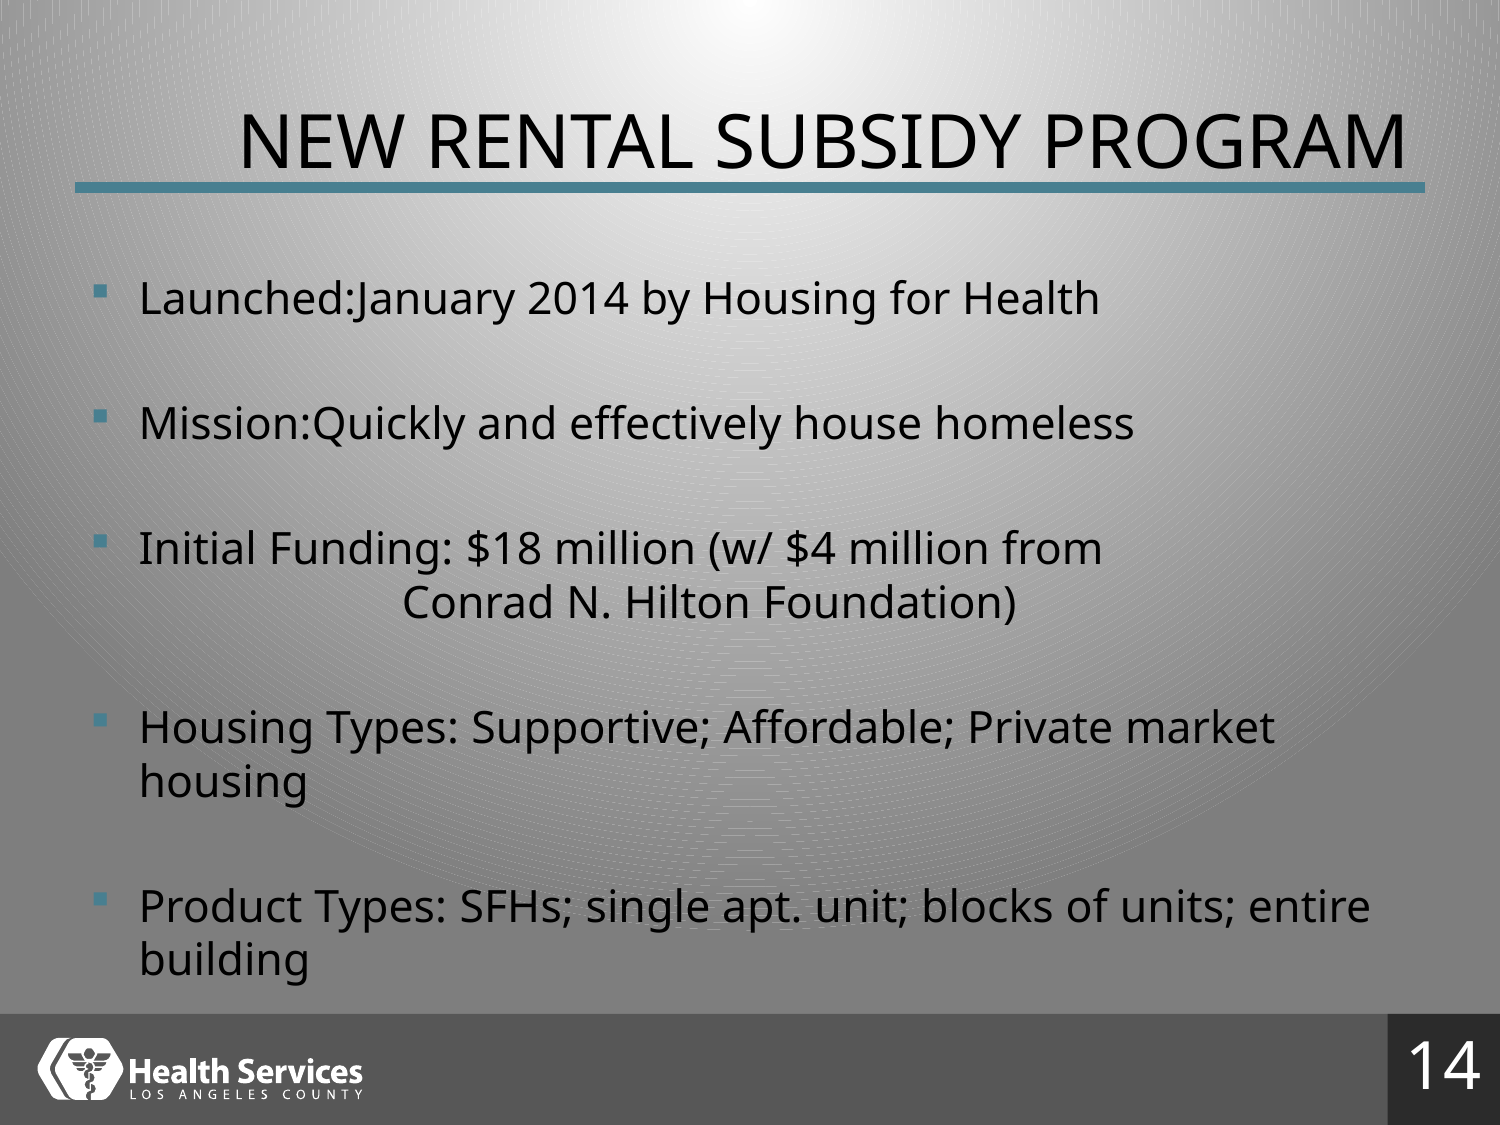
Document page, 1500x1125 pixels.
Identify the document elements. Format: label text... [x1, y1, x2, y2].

list Launched: January 2014 by Housing for Health Mission: Quickly and effectively house homeless Initial Funding: $18 million (w/ $4 million from Conrad N. Hilton Foundation) Housing Types: Supportive; Affordable; Private market housing Product Types: SFHs; single apt. unit; blocks of units; entire building [75, 262, 1425, 1005]
slide_number 14 [1387, 1011, 1500, 1125]
title new rental subsidy program [75, 45, 1425, 233]
